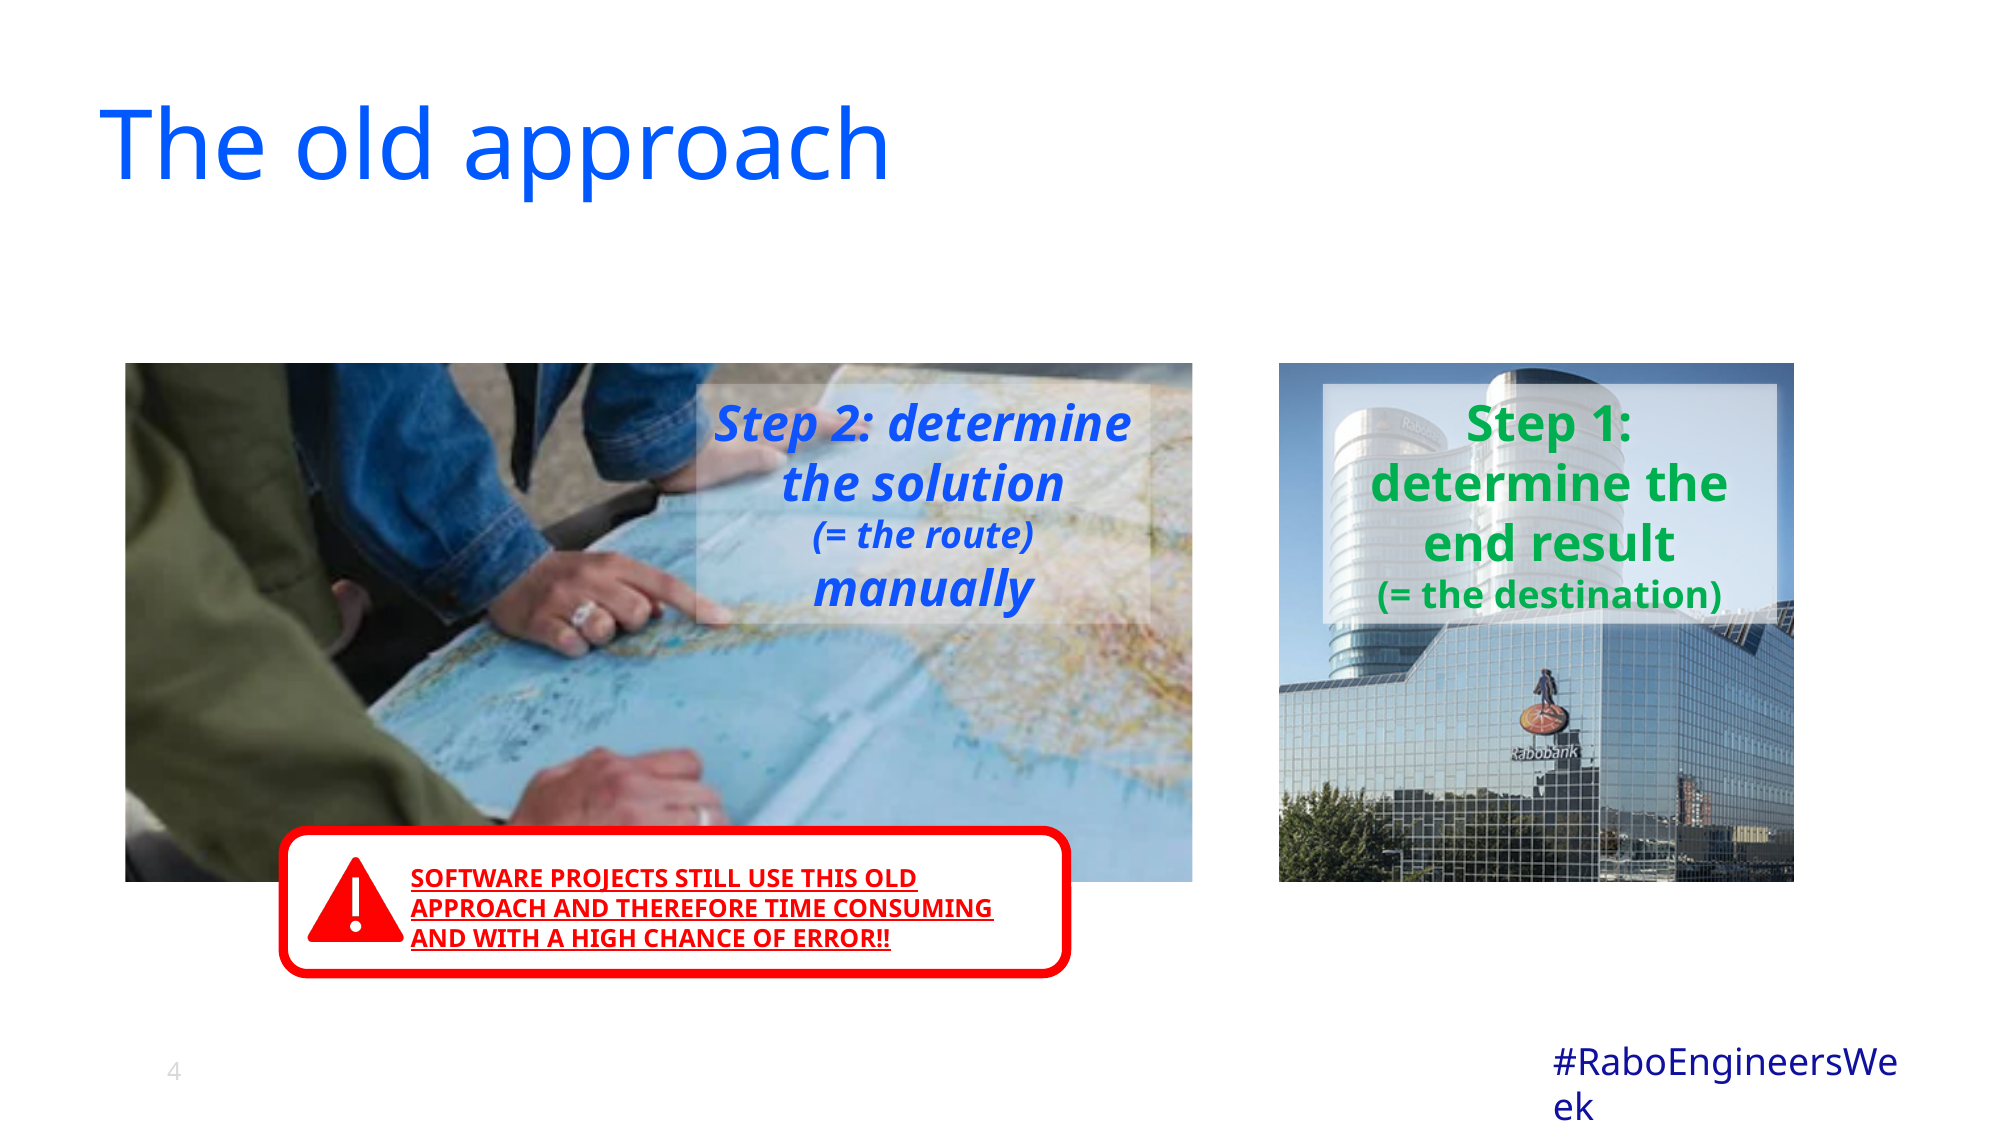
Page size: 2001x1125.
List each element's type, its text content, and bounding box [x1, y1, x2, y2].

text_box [283, 830, 1067, 974]
title The old approach [99, 96, 1896, 202]
picture [125, 363, 1193, 882]
slide_number 4 [99, 1042, 182, 1103]
picture [1279, 363, 1794, 882]
